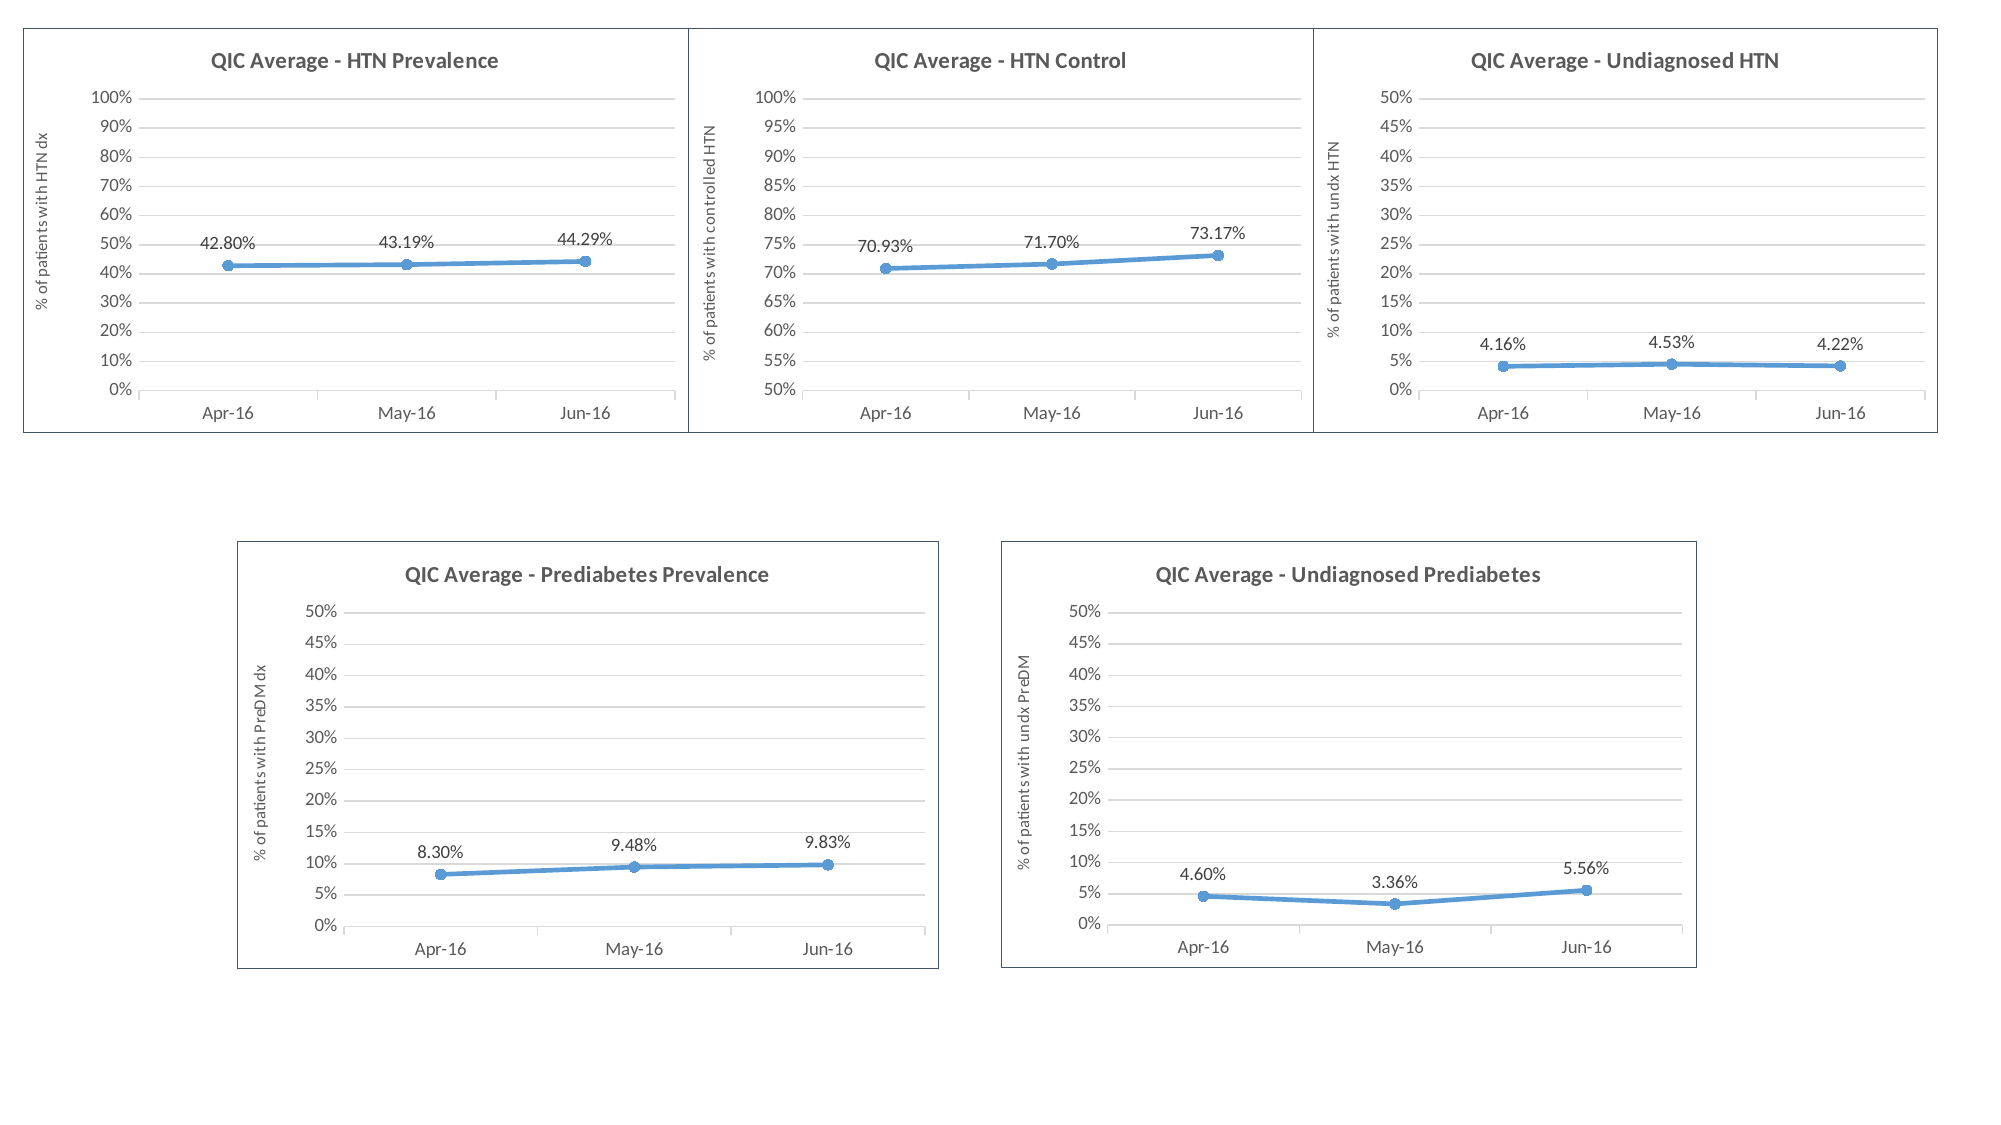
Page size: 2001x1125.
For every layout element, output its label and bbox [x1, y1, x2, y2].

chart [1001, 541, 1697, 968]
chart [237, 541, 939, 969]
chart [23, 28, 1938, 433]
